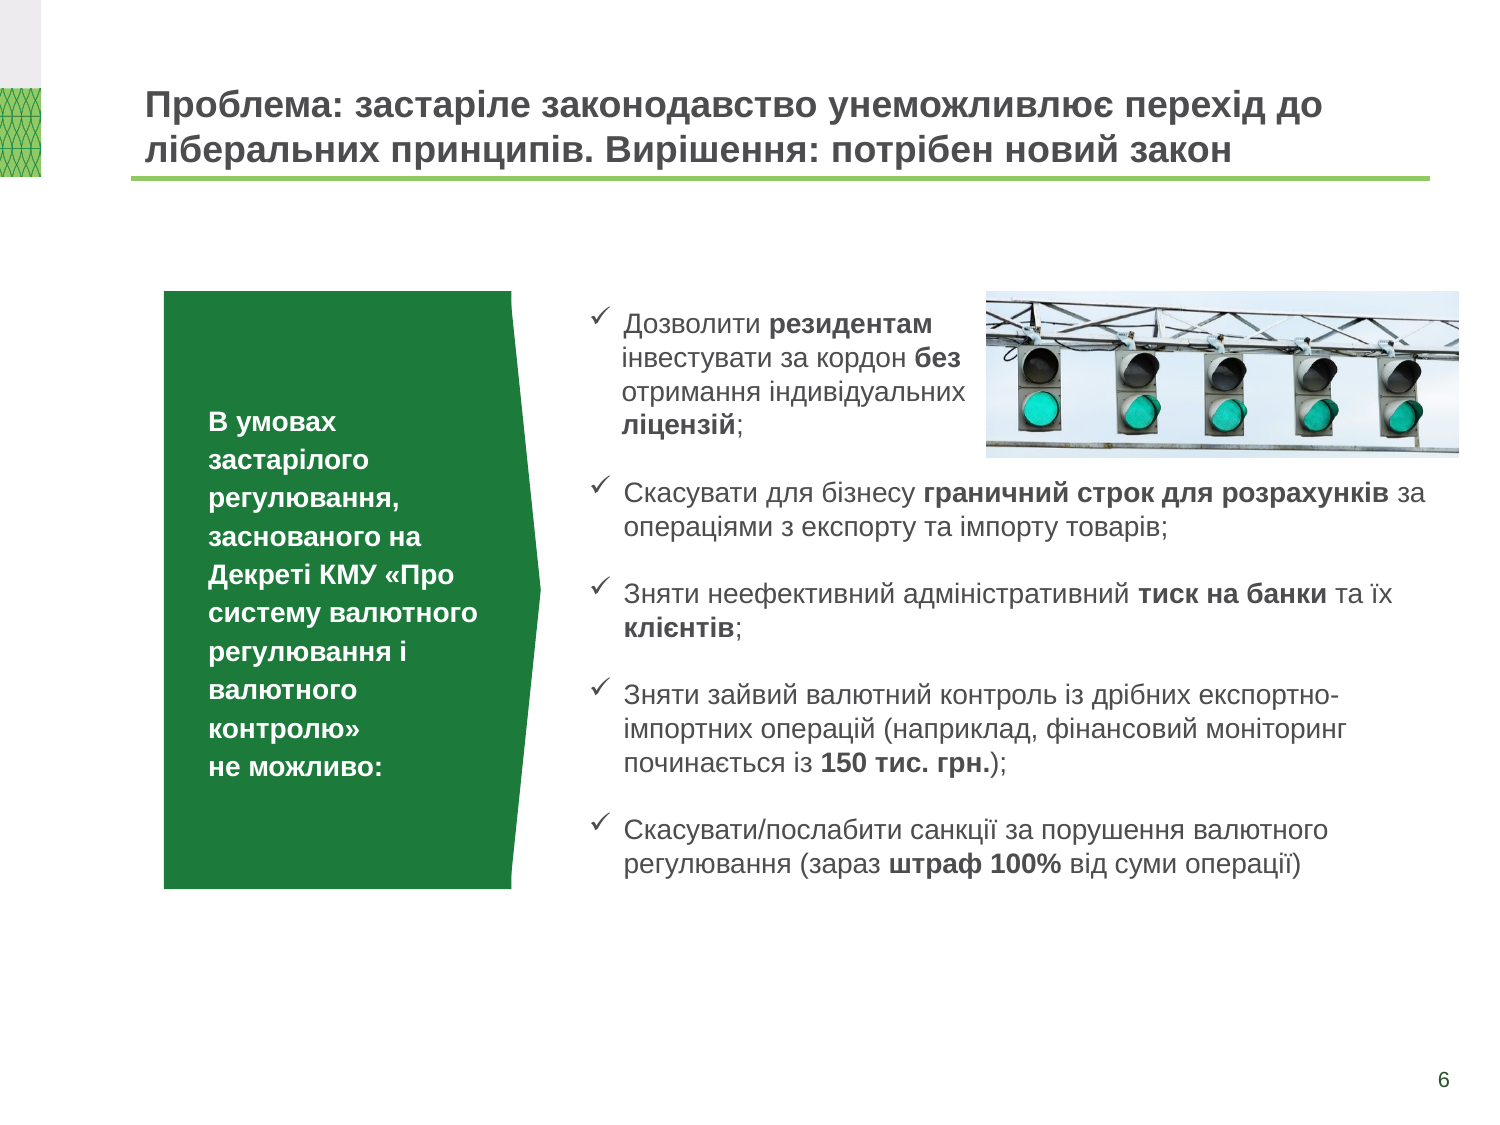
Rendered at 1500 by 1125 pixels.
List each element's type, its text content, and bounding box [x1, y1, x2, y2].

text_box [509, 291, 541, 890]
title Проблема: застаріле законодавство унеможливлює перехід до ліберальних принципів. Вирішення: потрібен новий закон [129, 59, 1430, 178]
text_box В умовах застарілого регулювання, заснованого на Декреті КМУ «Про систему валютного регулювання і валютного контролю» не можливо: [163, 291, 509, 890]
text_box Дозволити резидентам інвестувати за кордон без отримання індивідуальних ліцензій; Скасувати для бізнесу граничний строк для розрахунків за операціями з експорту та імпорту товарів; Зняти неефективний адміністративний тиск на банки та їх клієнтів; Зняти зайвий валютний контроль із дрібних експортно-імпортних операцій (наприклад, фінансовий моніторинг починається із 150 тис. грн.); Скасувати/послабити санкції за порушення валютного регулювання (зараз штраф 100% від суми операції) [573, 298, 1450, 887]
picture [0, 88, 42, 177]
picture [985, 290, 1460, 458]
